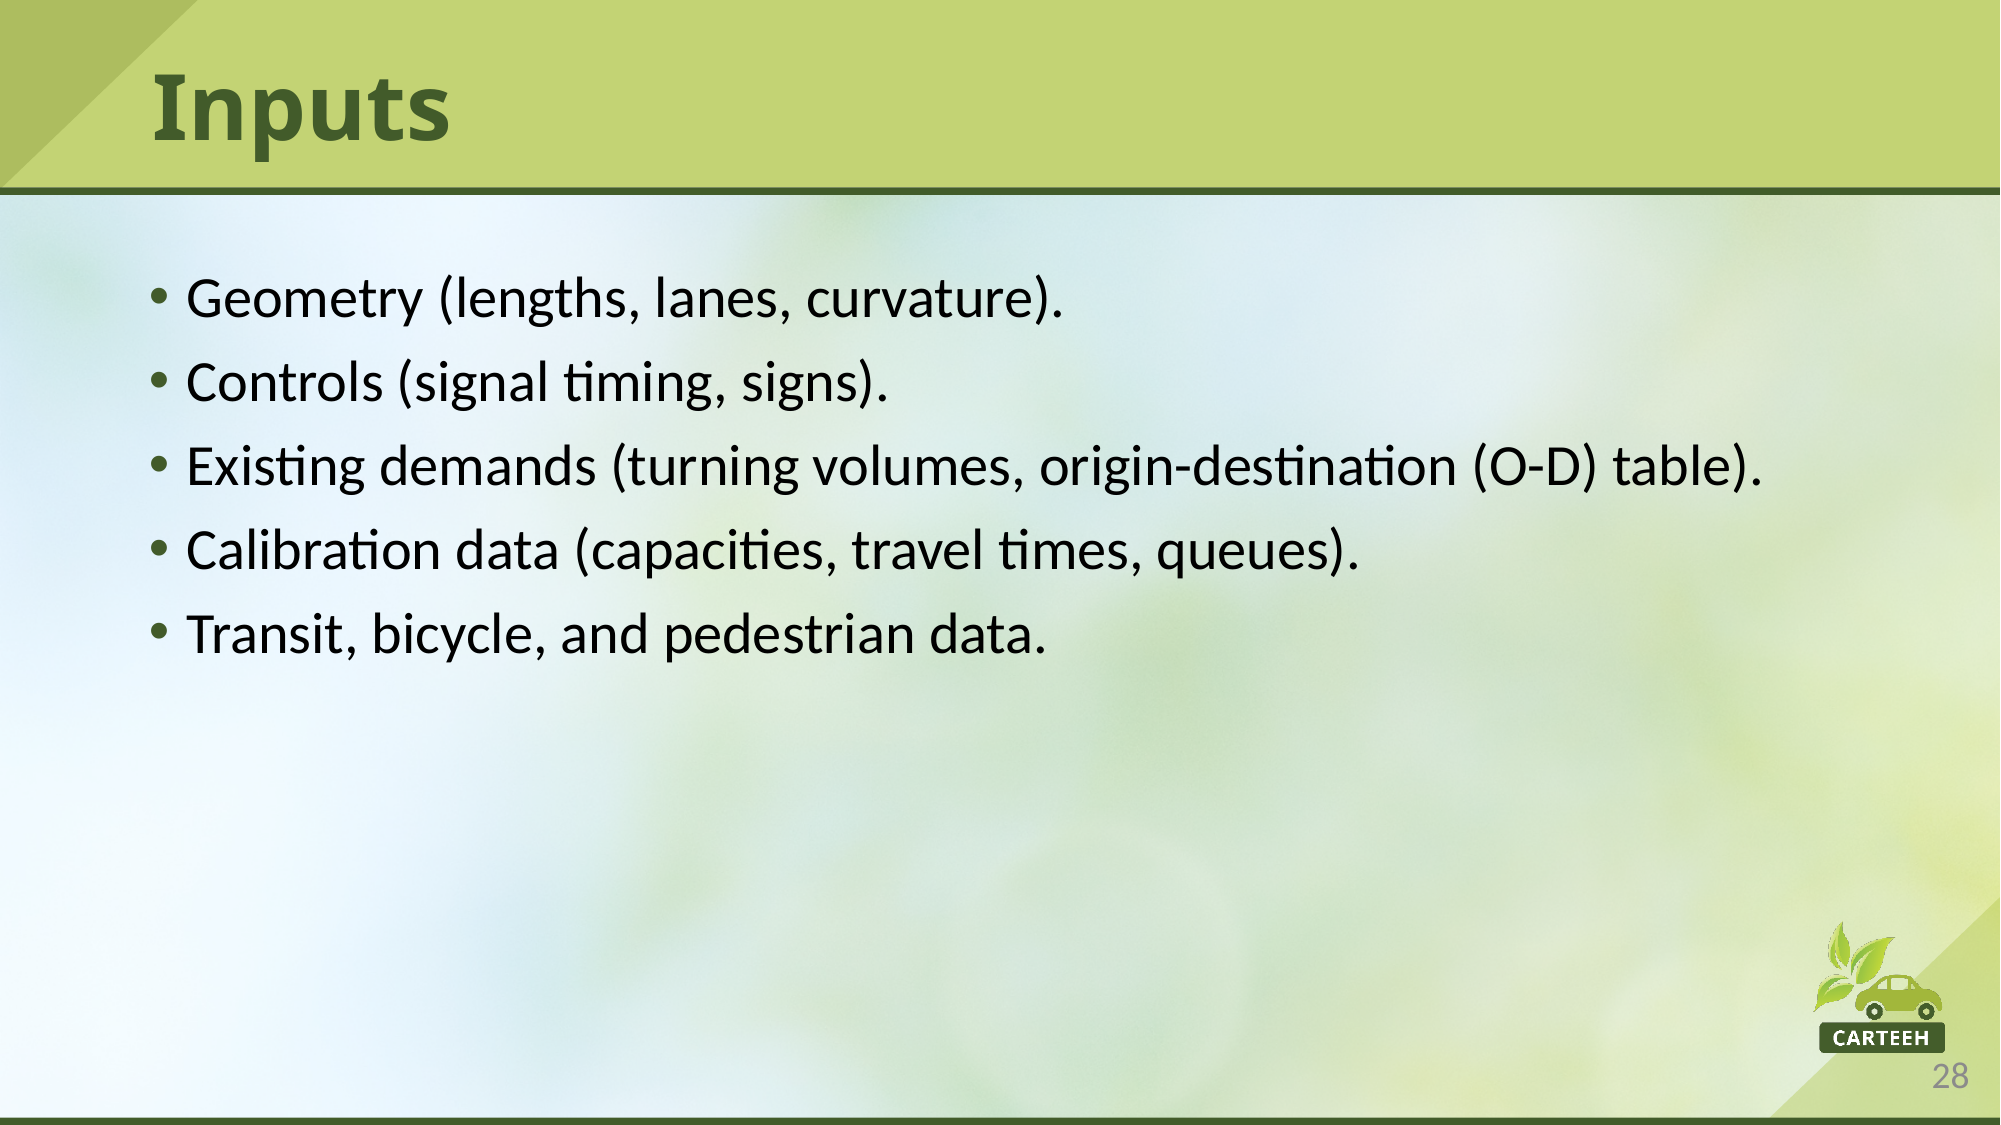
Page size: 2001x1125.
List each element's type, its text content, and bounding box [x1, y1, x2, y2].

list Geometry (lengths, lanes, curvature). Controls (signal timing, signs). Existing demands (turning volumes, origin-destination (O-D) table). Calibration data (capacities, travel times, queues). Transit, bicycle, and pedestrian data. [133, 260, 1859, 1043]
picture [1813, 920, 1945, 1053]
title Inputs [137, 34, 1863, 188]
